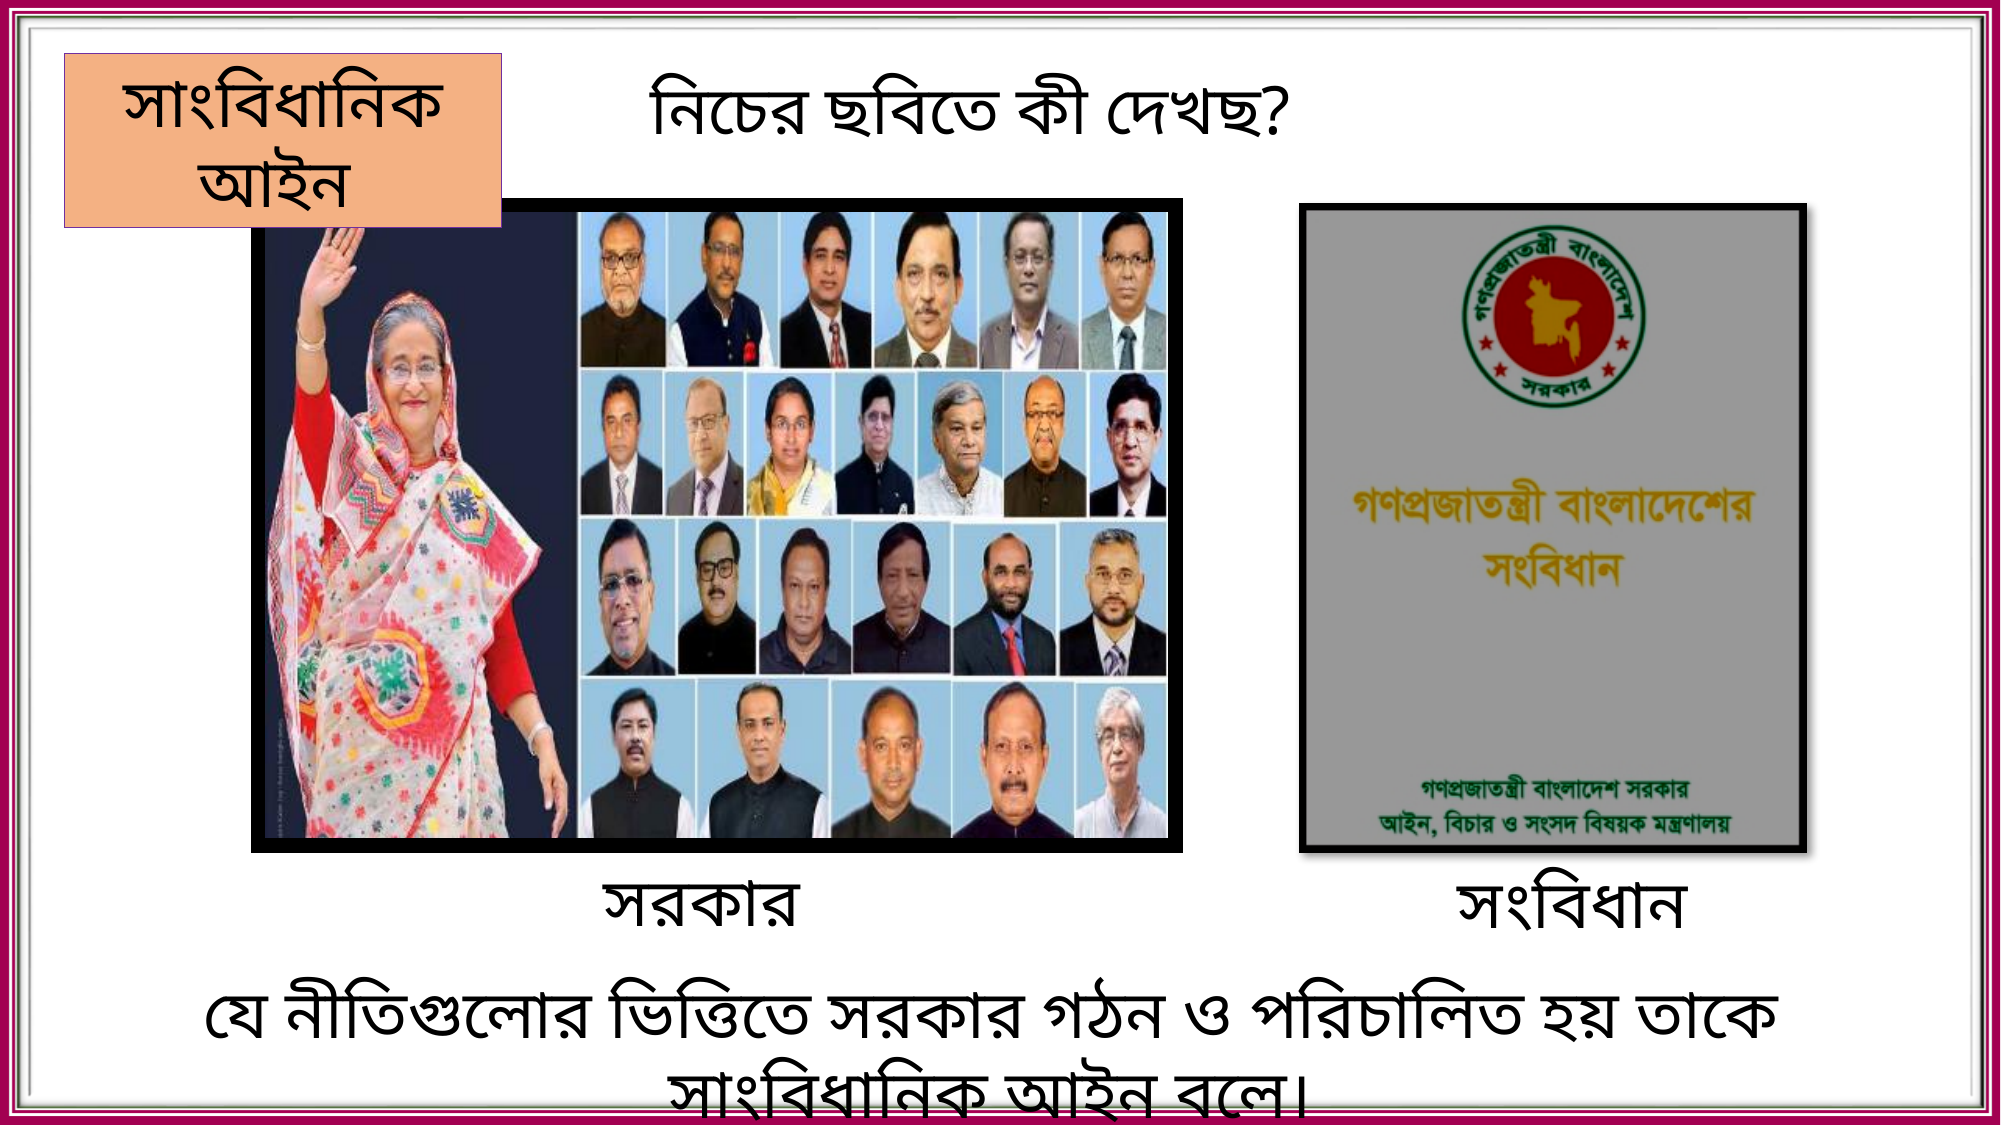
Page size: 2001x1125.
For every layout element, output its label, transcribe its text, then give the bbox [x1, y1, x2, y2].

picture [0, 0, 2001, 1125]
text_box সরকার [525, 852, 879, 948]
text_box নিচের ছবিতে কী দেখছ? [588, 60, 1352, 156]
text_box সংবিধান [1396, 854, 1750, 950]
text_box সাংবিধানিক আইন [64, 53, 502, 228]
text_box যে নীতিগুলোর ভিত্তিতে সরকার গঠন ও পরিচালিত হয় তাকে সাংবিধানিক আইন বলে। [51, 964, 1930, 1125]
